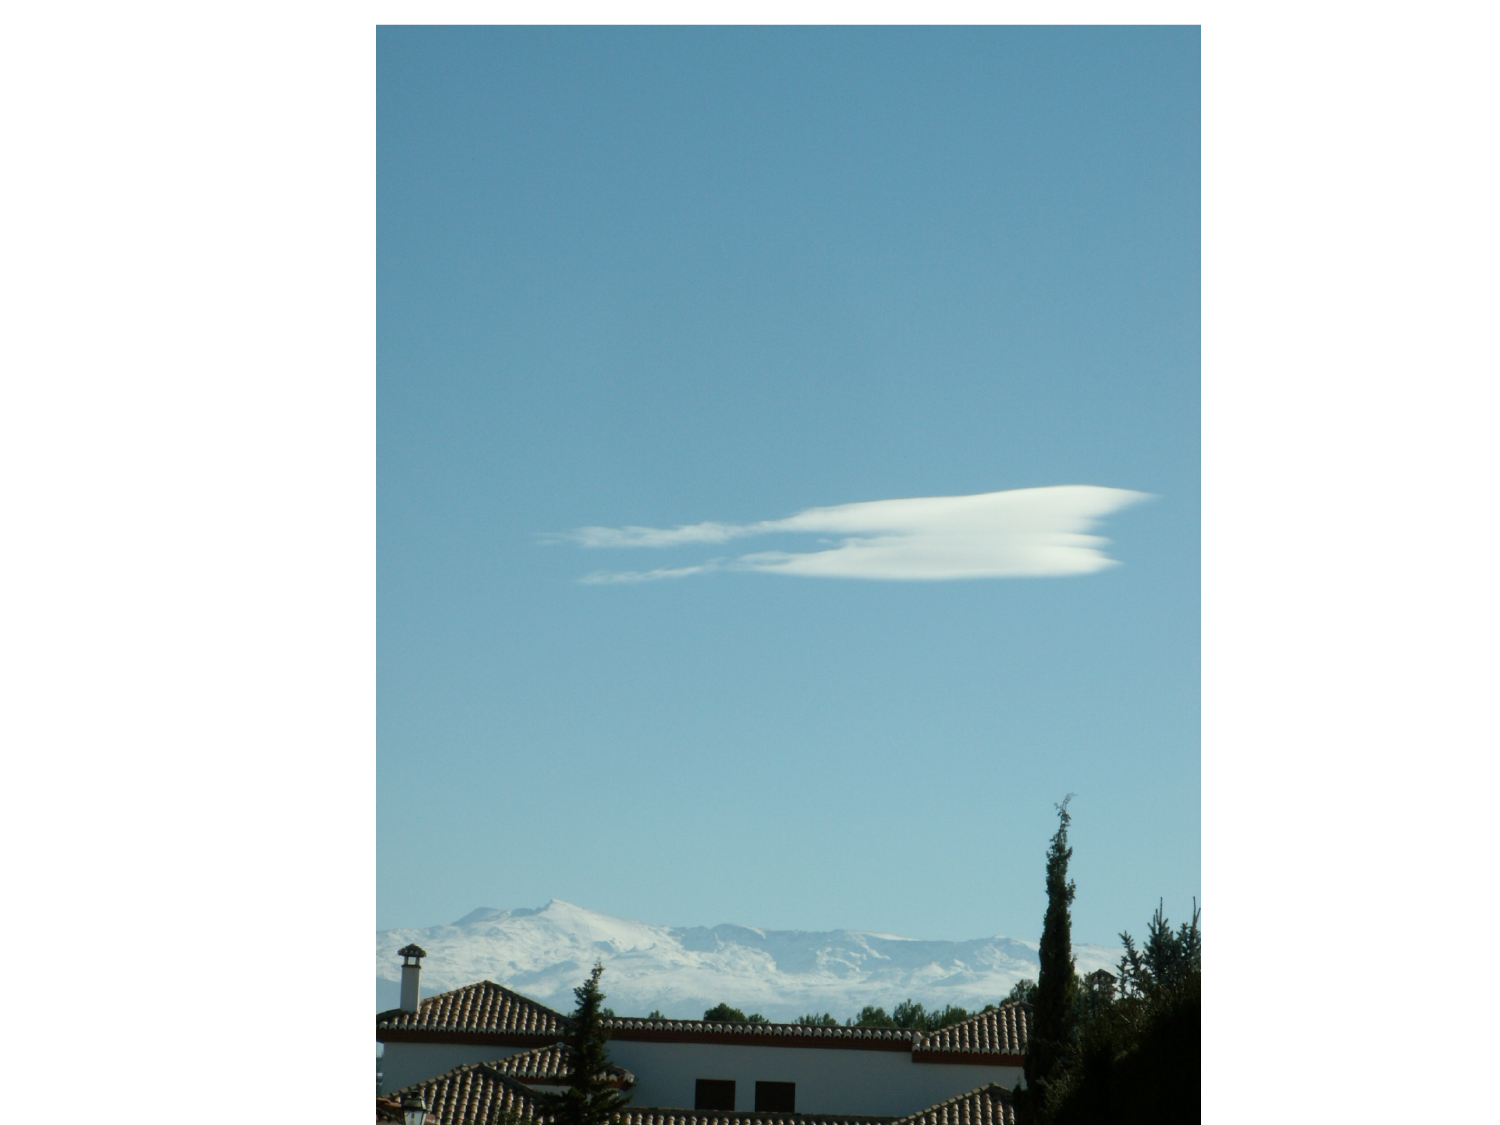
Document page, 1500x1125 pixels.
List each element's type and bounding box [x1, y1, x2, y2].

picture [237, 26, 1338, 1124]
